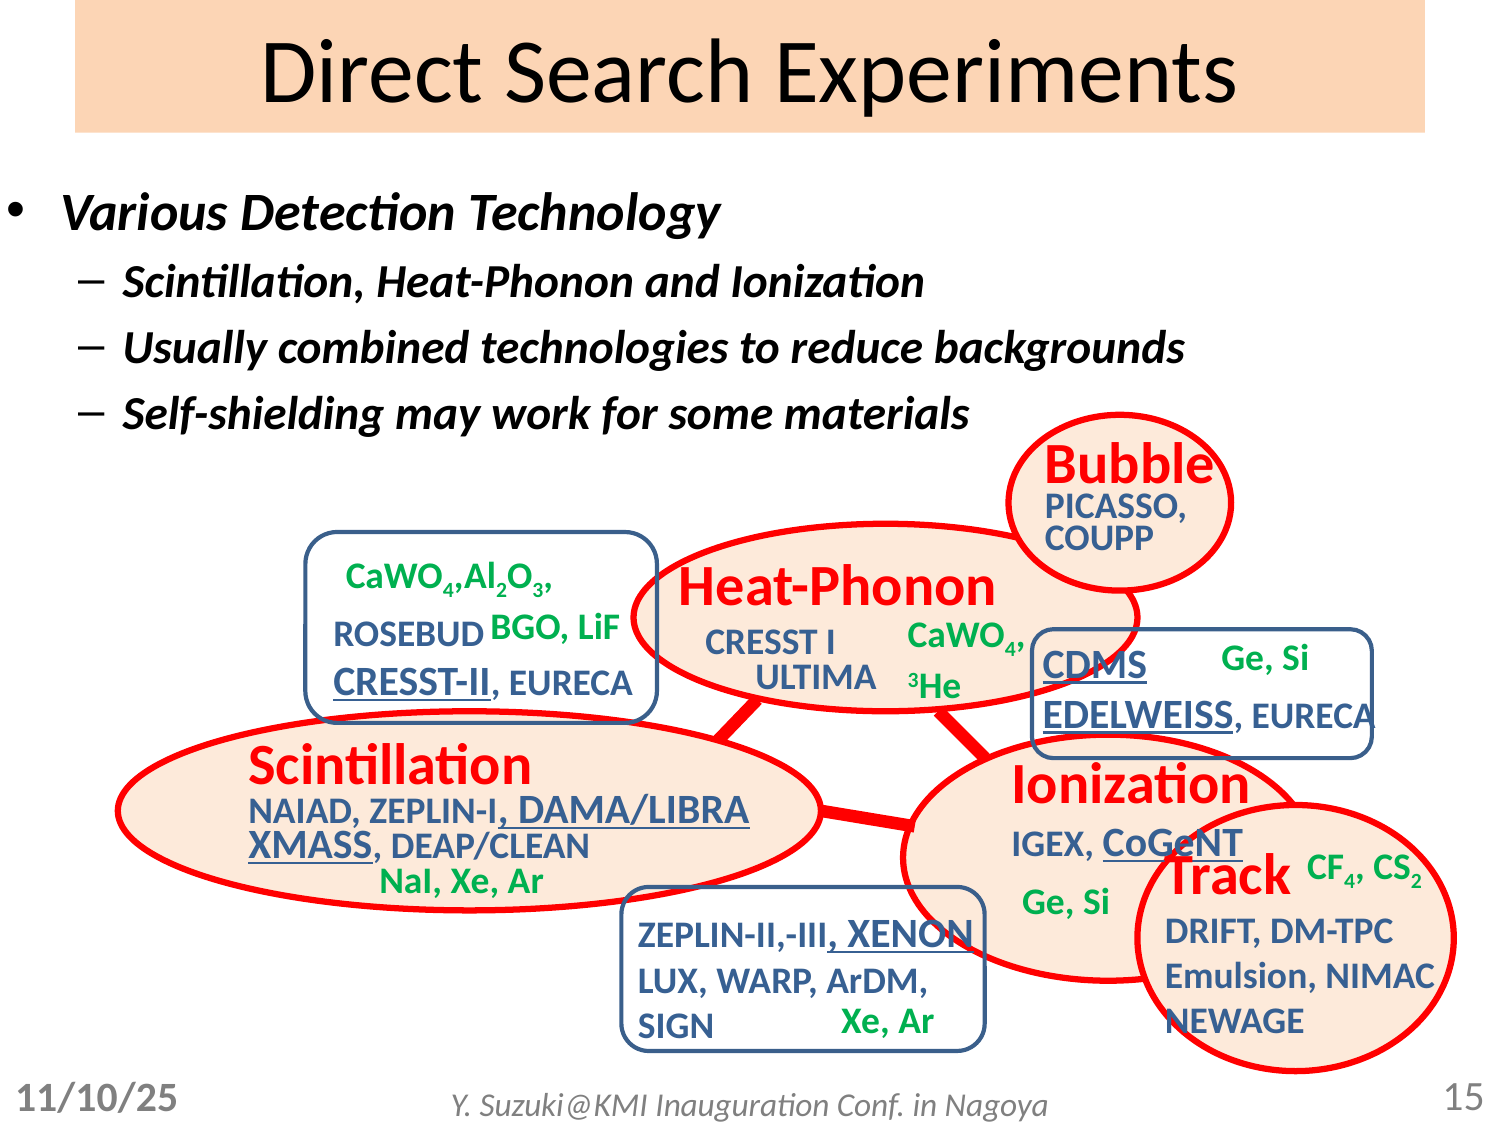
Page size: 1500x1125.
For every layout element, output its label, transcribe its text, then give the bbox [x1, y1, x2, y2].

text_box Scintillation NAIAD, ZEPLIN-I, DAMA/LIBRA XMASS, DEAP/CLEAN [233, 718, 765, 874]
text_box CDMS EDELWEISS, EURECA [1028, 629, 1391, 745]
text_box [685, 521, 1003, 558]
text_box Xe, Ar [826, 989, 950, 1049]
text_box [937, 710, 986, 759]
text_box ROSEBUD CRESST-II, EURECA [318, 601, 649, 712]
text_box [115, 734, 364, 908]
text_box [1204, 1049, 1388, 1064]
text_box Ge, Si [1007, 869, 1126, 930]
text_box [716, 700, 759, 740]
text_box [303, 529, 660, 725]
title Direct Search Experiments [75, 0, 1425, 133]
text_box [1135, 943, 1150, 995]
text_box [376, 874, 748, 913]
text_box CaWO4,Al2O3, BGO, LiF [331, 543, 636, 655]
text_box [1451, 904, 1456, 972]
text_box Ionization IGEX, CoGeNT [996, 737, 1266, 943]
text_box CaWO4, 3He [893, 602, 1041, 714]
text_box [1012, 599, 1140, 629]
text_box [770, 703, 893, 714]
text_box [1266, 776, 1294, 805]
text_box NaI, Xe, Ar [364, 848, 560, 909]
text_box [820, 810, 915, 827]
text_box [619, 899, 623, 1038]
list Various Detection Technology Scintillation, Heat-Phonon and Ionization Usually combined technologies to reduce backgrounds Self-shielding may work for some materials [0, 168, 1206, 497]
text_box Ge, Si [1206, 625, 1325, 686]
slide_number 15 [1149, 1064, 1500, 1124]
text_box CF4, CS2 [1292, 834, 1437, 901]
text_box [1008, 414, 1232, 591]
text_box ZEPLIN-II,-III, XENON LUX, WARP, ArDM, SIGN [623, 898, 990, 1054]
text_box Track DRIFT, DM-TPC Emulsion, NIMAC NEWAGE [1150, 828, 1451, 1049]
text_box [1266, 802, 1389, 828]
text_box [624, 884, 982, 898]
text_box [900, 752, 1143, 983]
text_box [765, 754, 823, 867]
footer Y. Suzuki@KMI Inauguration Conf. in Nagoya [350, 1081, 1149, 1124]
text_box [660, 570, 664, 665]
text_box Heat-Phonon CRESST I ULTIMA [664, 558, 1012, 703]
text_box [1031, 745, 1373, 761]
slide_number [0, 1065, 350, 1125]
